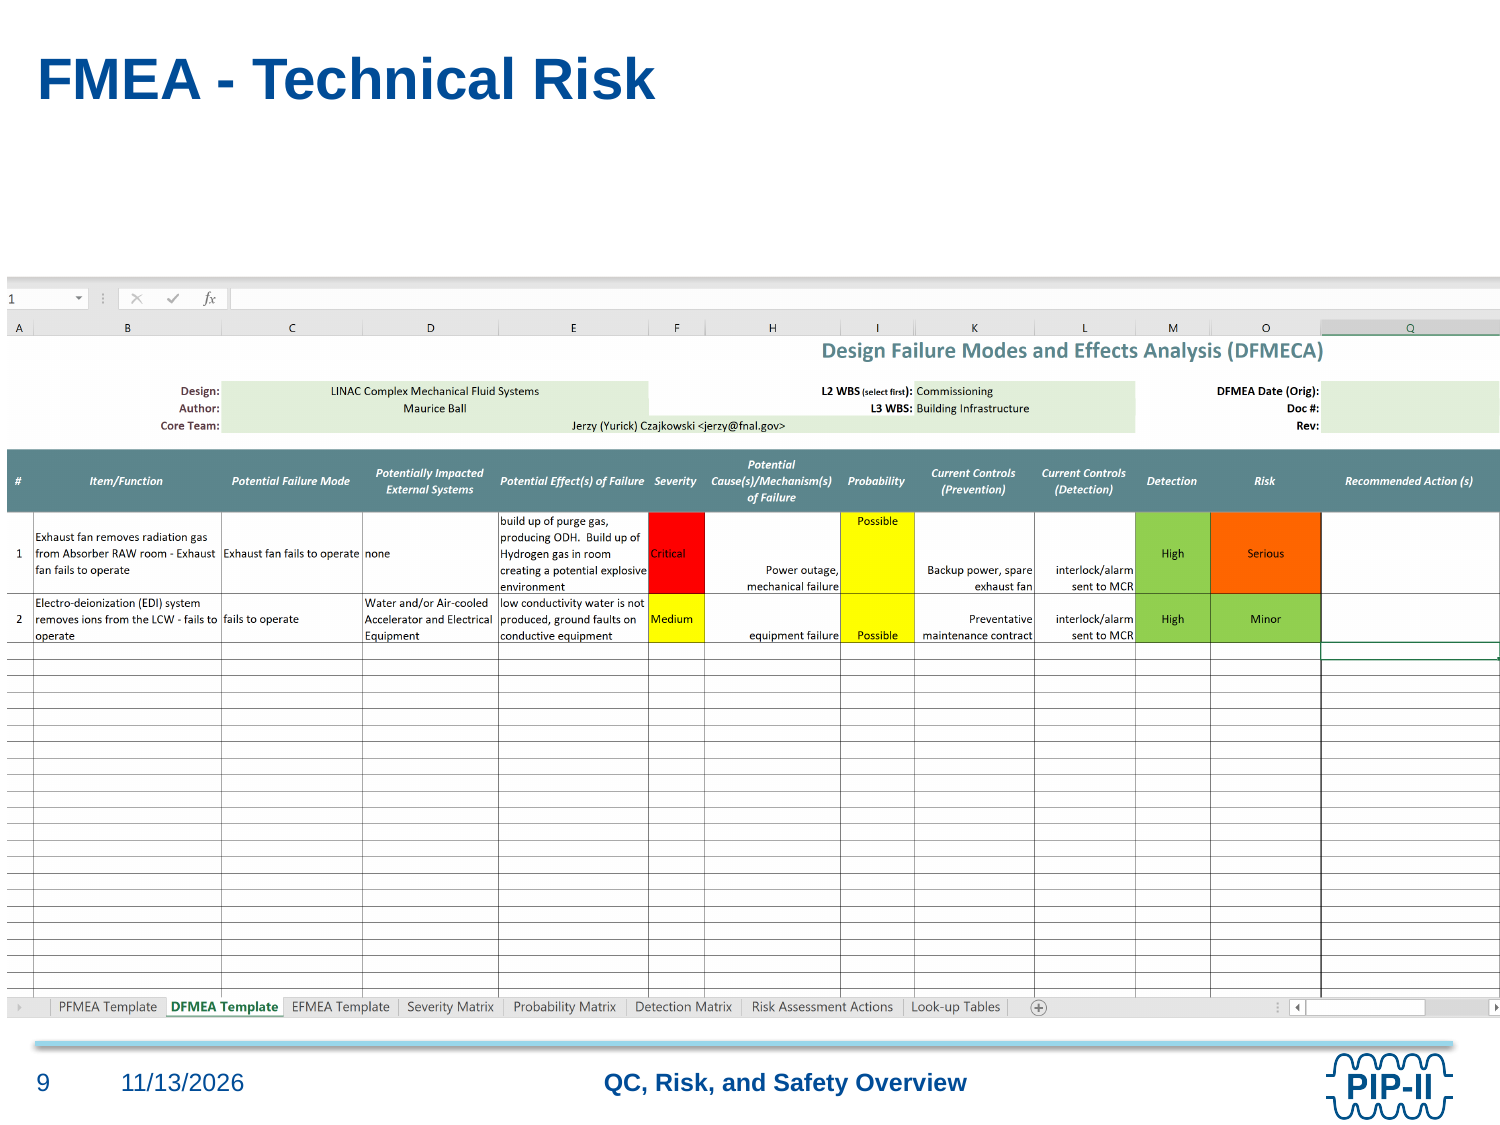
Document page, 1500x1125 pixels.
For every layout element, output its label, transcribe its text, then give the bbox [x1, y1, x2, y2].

footer QC, Risk, and Safety Overview [293, 1066, 1279, 1107]
picture [1326, 1053, 1453, 1120]
slide_number 9 [36, 1066, 105, 1106]
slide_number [120, 1066, 276, 1107]
picture [7, 276, 1500, 1019]
title FMEA - Technical Risk [37, 41, 1463, 112]
